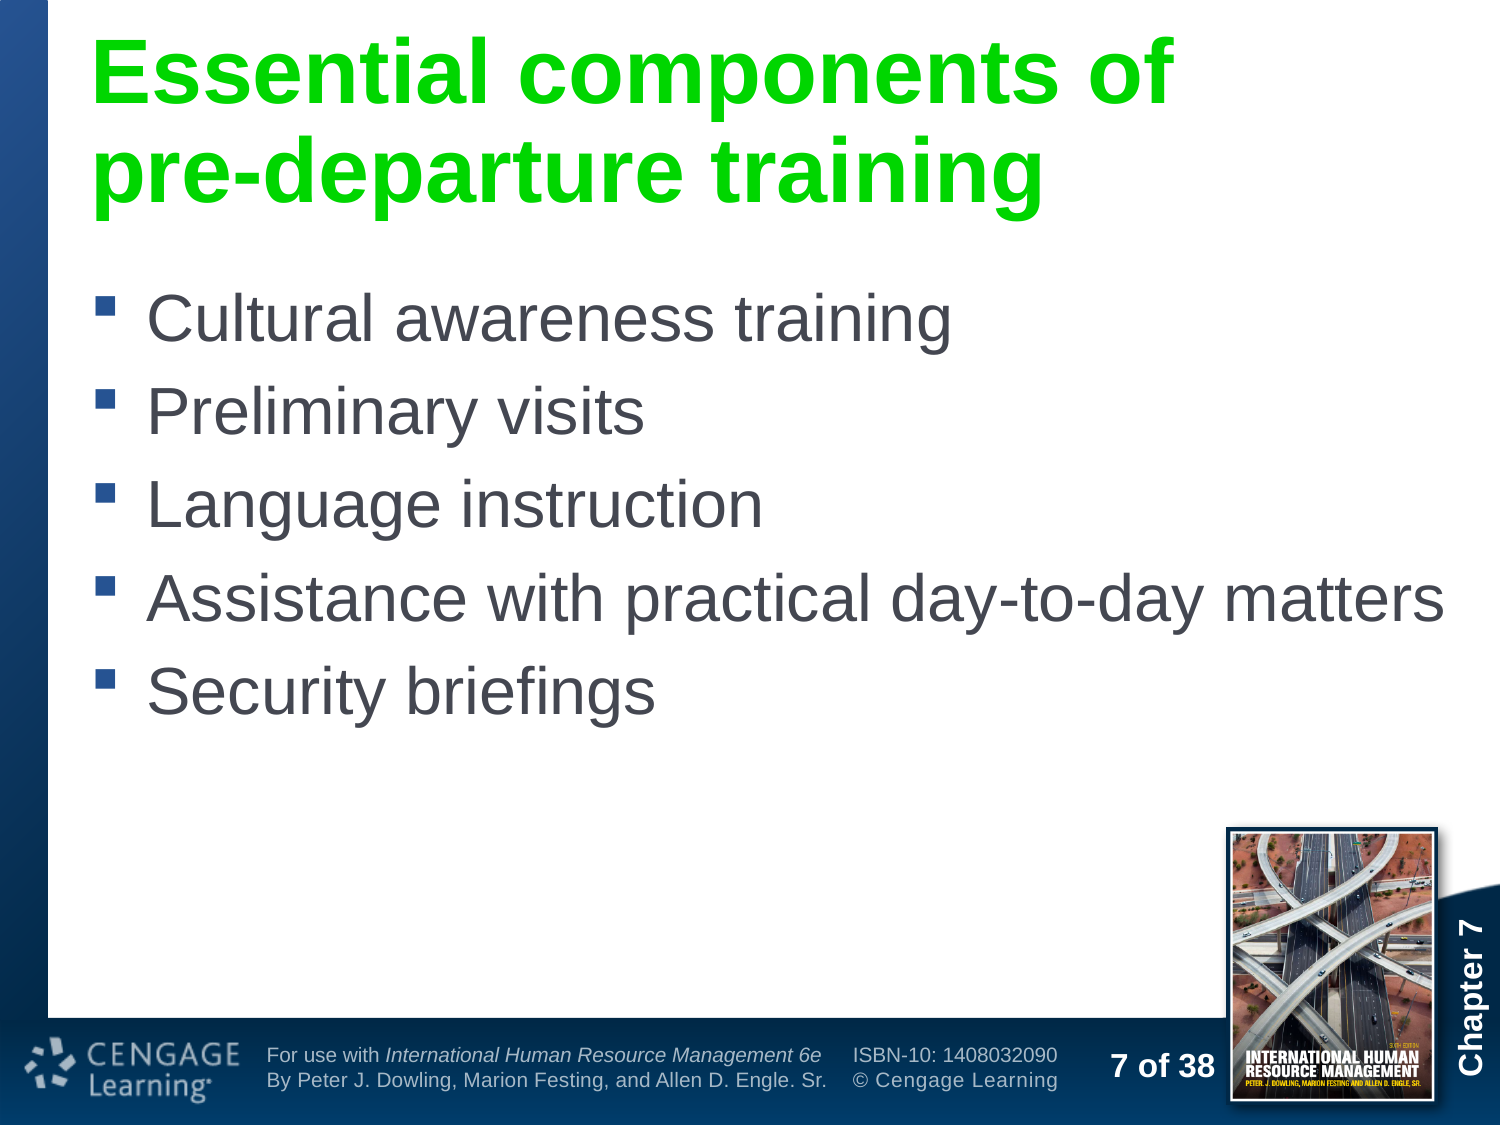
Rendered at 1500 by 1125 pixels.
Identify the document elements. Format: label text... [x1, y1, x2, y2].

title Essential components of pre-departure training [75, 1, 1498, 245]
list Cultural awareness training Preliminary visits Language instruction Assistance with practical day-to-day matters Security briefings [75, 267, 1500, 1024]
picture [0, 883, 1500, 1125]
